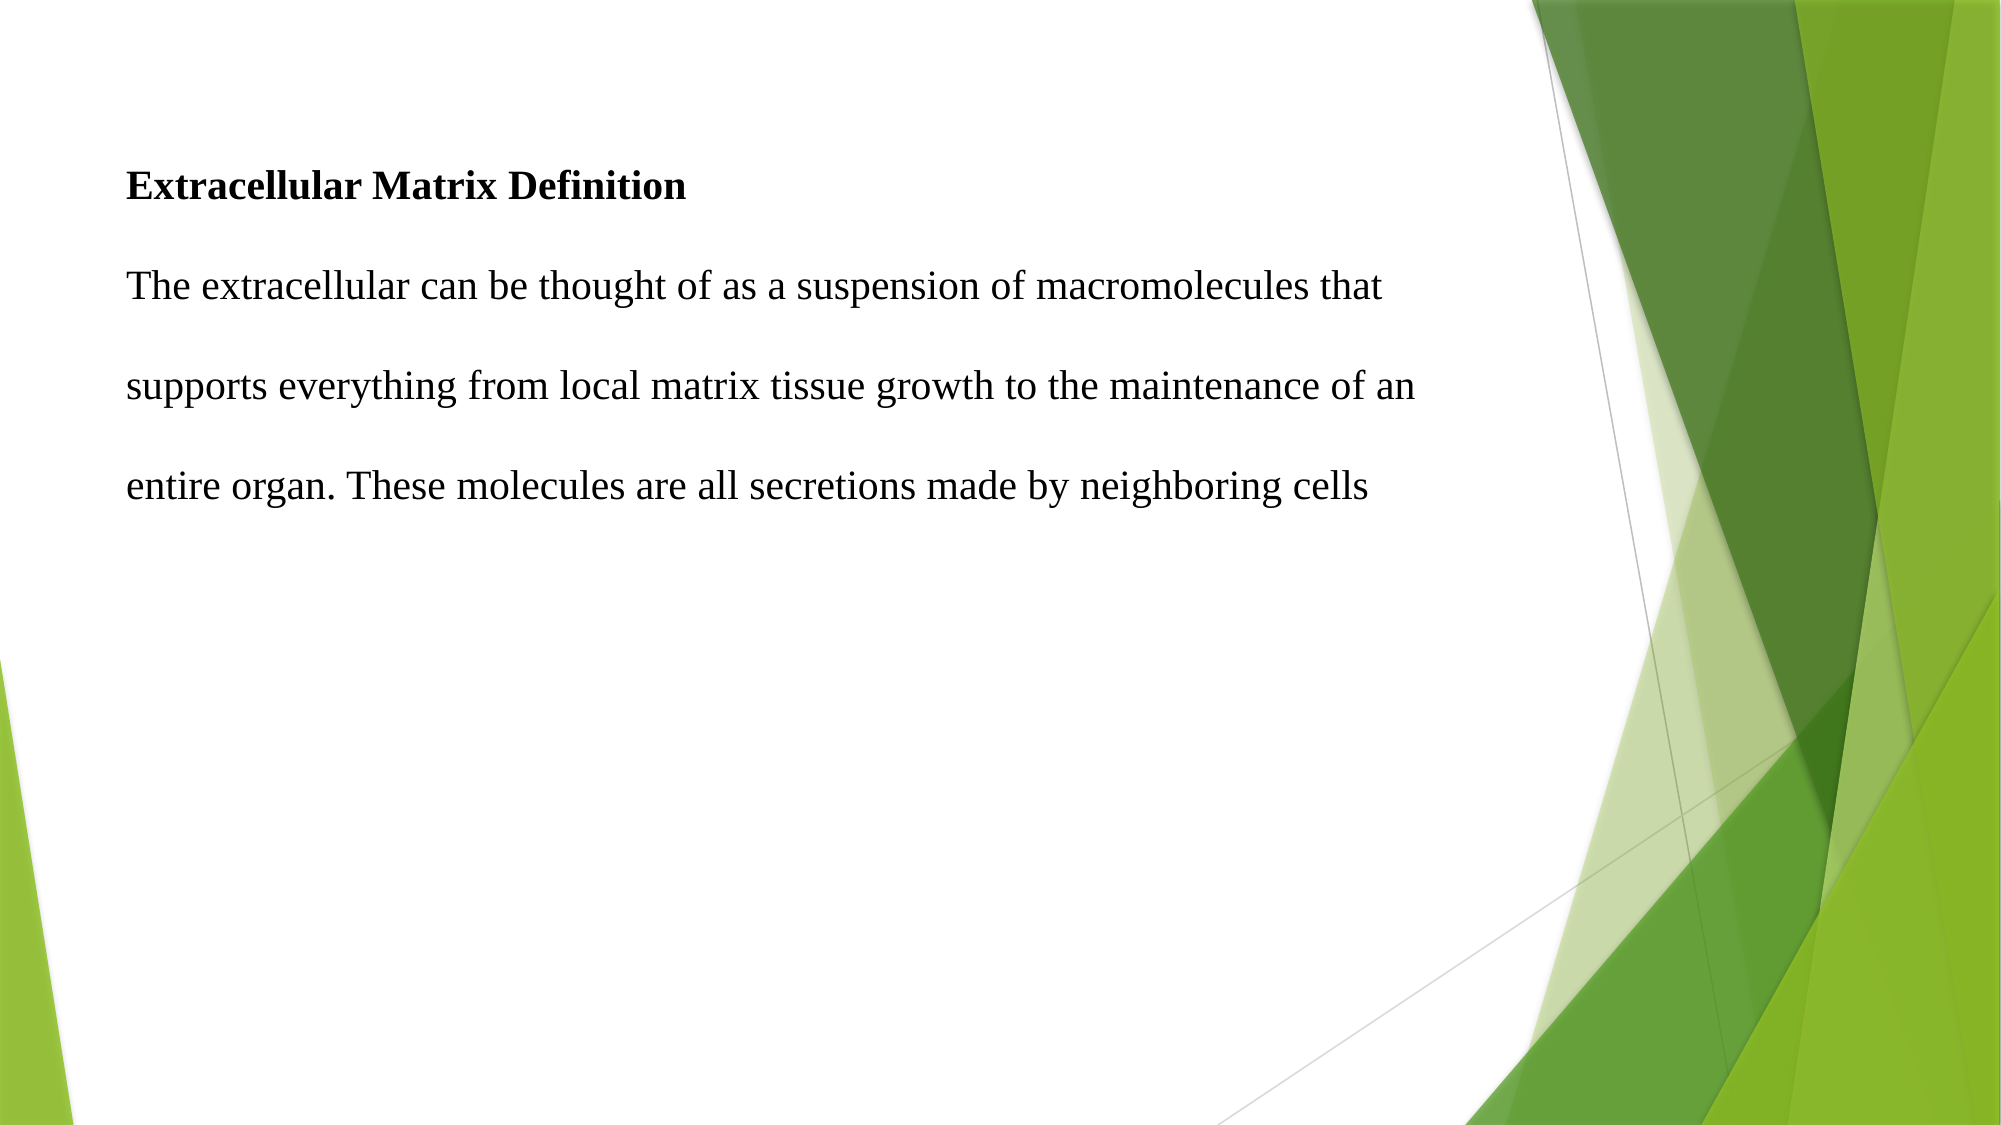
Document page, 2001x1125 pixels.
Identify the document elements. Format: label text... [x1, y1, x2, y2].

title Extracellular Matrix Definition The extracellular can be thought of as a suspension of macromolecules that supports everything from local matrix tissue growth to the maintenance of an entire organ. These molecules are all secretions made by neighboring cells [111, 99, 1522, 317]
